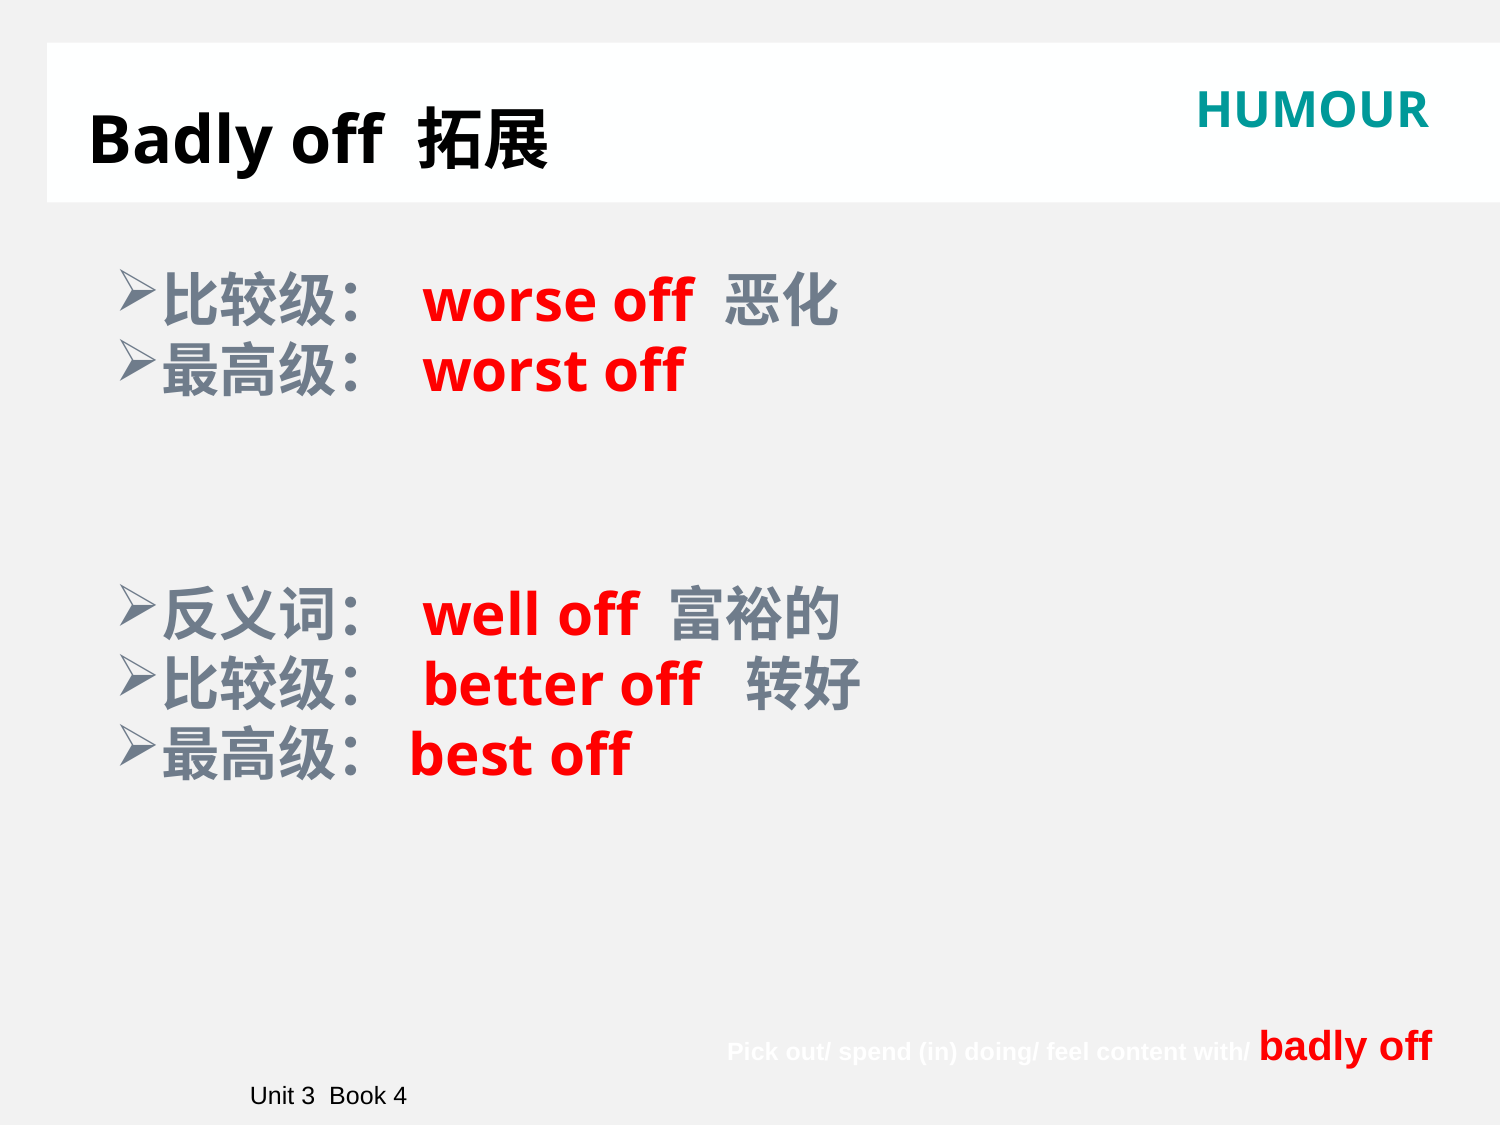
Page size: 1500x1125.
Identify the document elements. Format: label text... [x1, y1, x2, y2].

text_box Badly off 拓展 [0, 89, 656, 184]
text_box Pick out/ spend (in) doing/ feel content with/ badly off [88, 1023, 1433, 1069]
text_box 比较级： worse off 恶化 最高级： worst off 反义词： well off 富裕的 比较级： better off 转好 最高级：best off [100, 255, 1471, 1005]
